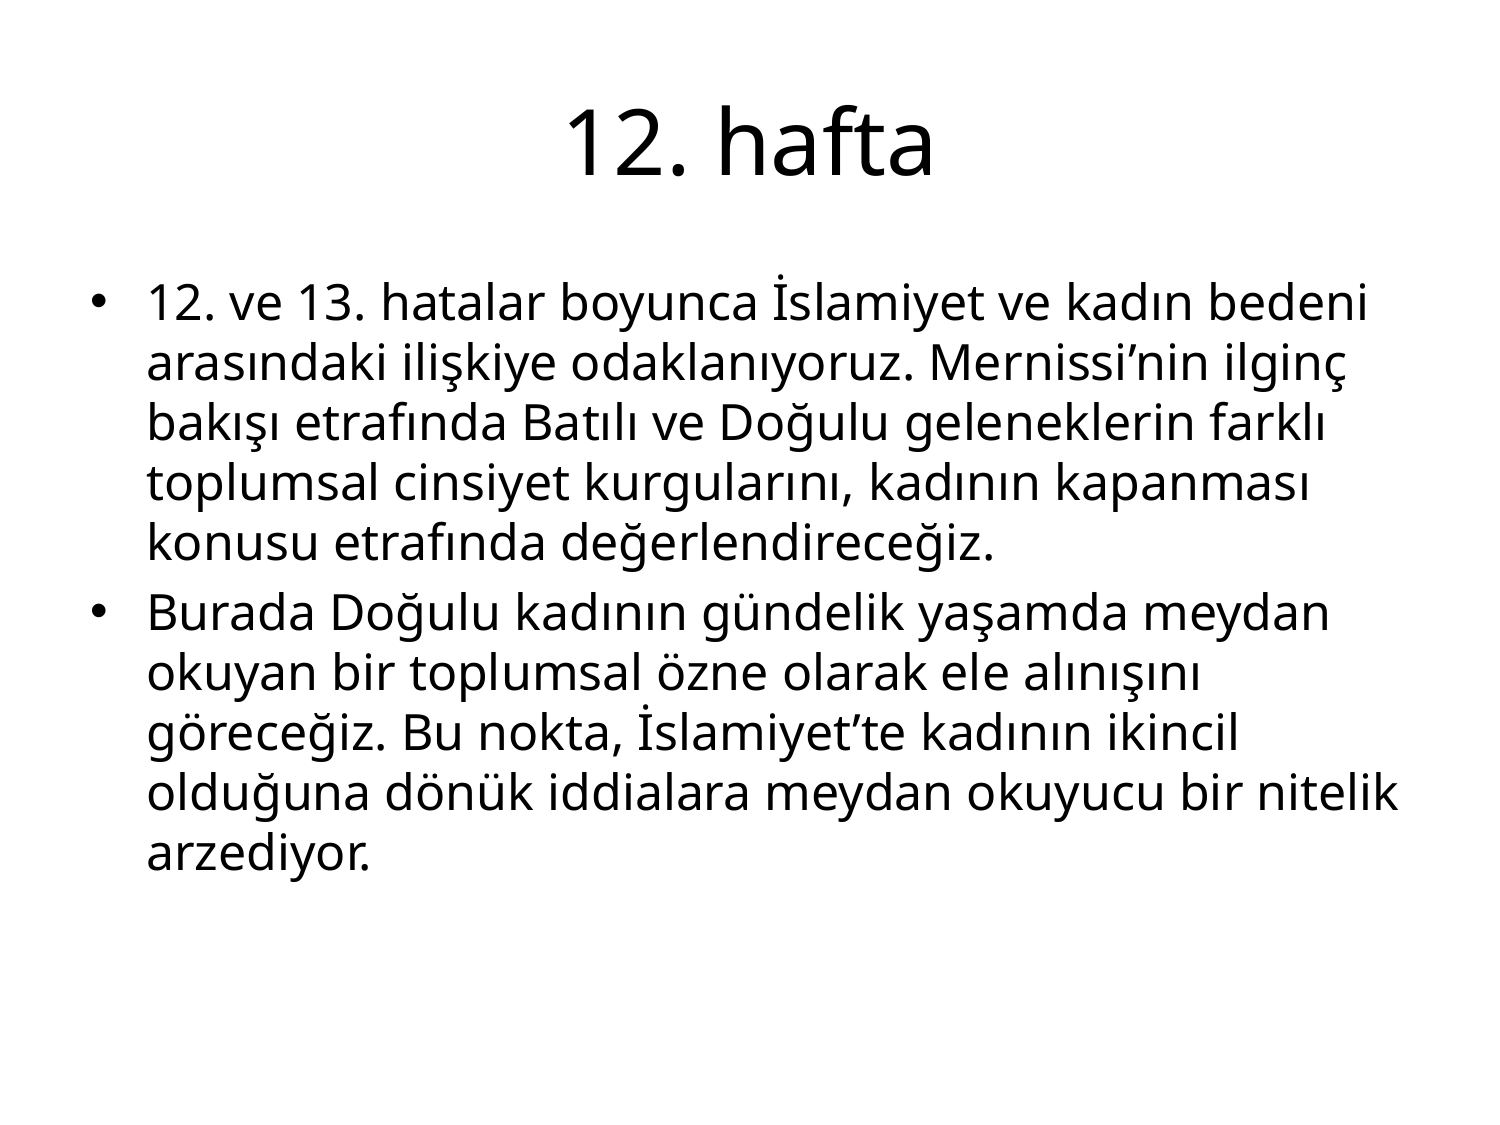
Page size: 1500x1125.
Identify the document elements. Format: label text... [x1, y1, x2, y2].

title 12. hafta [75, 45, 1425, 233]
list 12. ve 13. hatalar boyunca İslamiyet ve kadın bedeni arasındaki ilişkiye odaklanıyoruz. Mernissi’nin ilginç bakışı etrafında Batılı ve Doğulu geleneklerin farklı toplumsal cinsiyet kurgularını, kadının kapanması konusu etrafında değerlendireceğiz. Burada Doğulu kadının gündelik yaşamda meydan okuyan bir toplumsal özne olarak ele alınışını göreceğiz. Bu nokta, İslamiyet’te kadının ikincil olduğuna dönük iddialara meydan okuyucu bir nitelik arzediyor. [75, 262, 1425, 1005]
